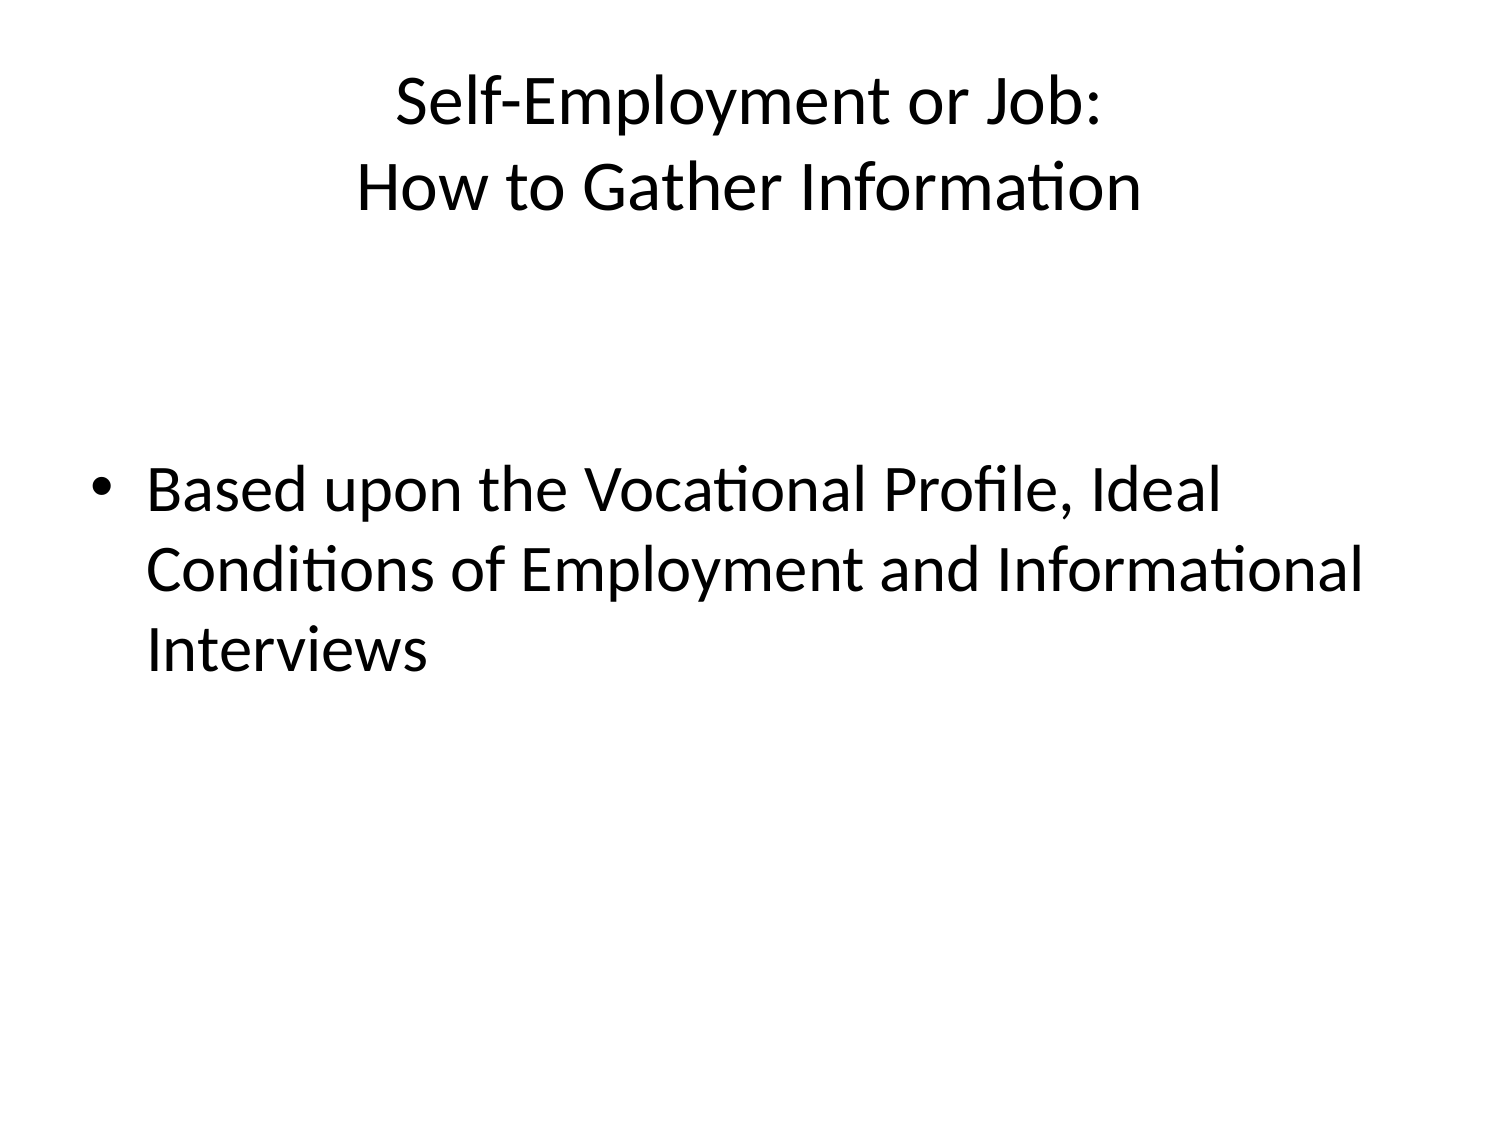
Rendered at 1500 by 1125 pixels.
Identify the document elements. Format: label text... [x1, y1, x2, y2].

title Self-Employment or Job: How to Gather Information [75, 45, 1425, 233]
list Based upon the Vocational Profile, Ideal Conditions of Employment and Informational Interviews [75, 437, 1425, 1005]
